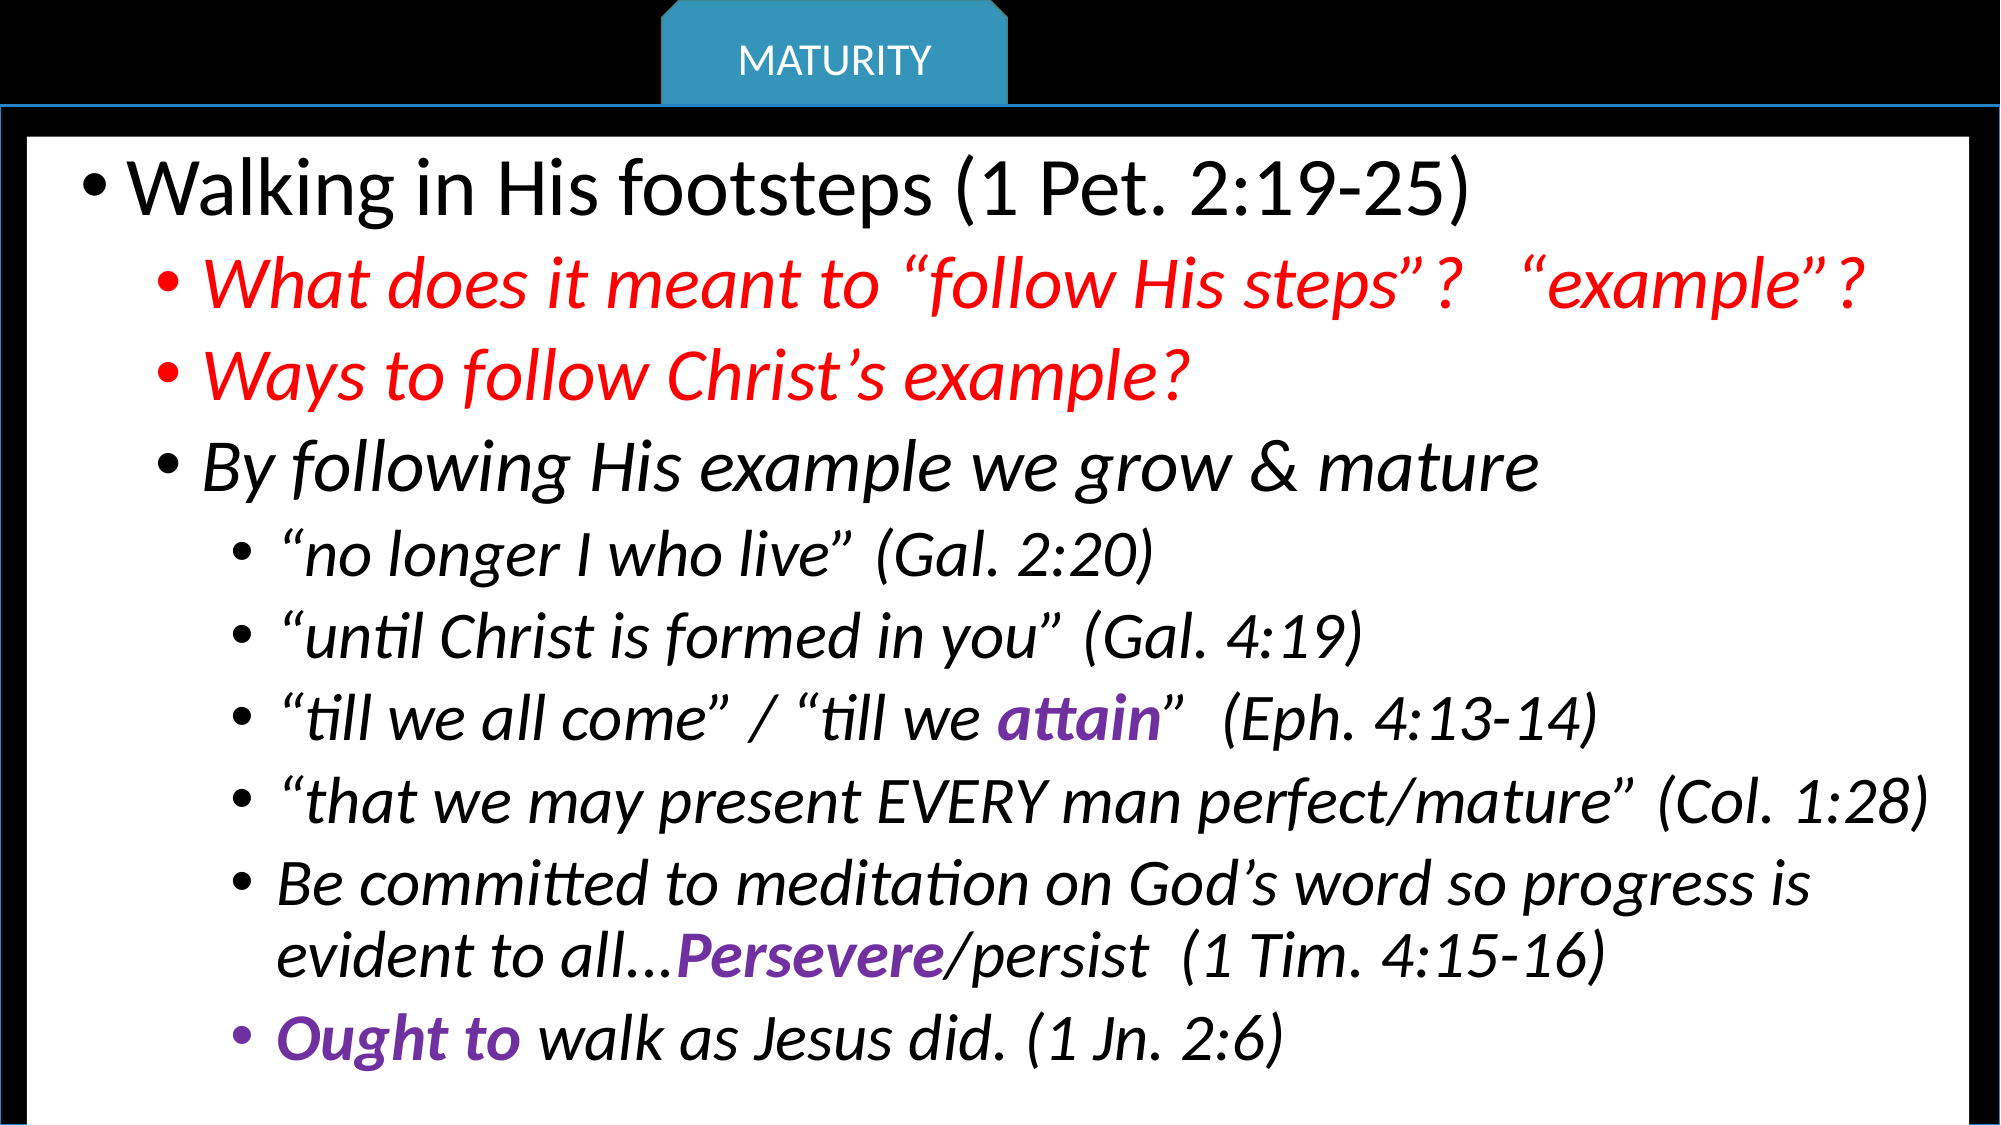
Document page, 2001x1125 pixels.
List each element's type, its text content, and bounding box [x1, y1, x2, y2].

list Walking in His footsteps (1 Pet. 2:19-25) What does it meant to “follow His steps”? Ways to follow Christ’s example? By following His example we grow & mature “no longer I who live” (Gal. 2:20) “until Christ is formed in you” (Gal. 4:19) “till we all come” / “till we attain” (Eph. 4:13-14) “that we may present EVERY man perfect/mature” (Col. 1:28) Be committed to meditation on God’s word so progress is evident to all...Persevere/persist (1 Tim. 4:15-16) Ought to walk as Jesus did. (1 Jn. 2:6) [26, 136, 1970, 1125]
text_box MATURITY [660, 0, 1008, 104]
text_box [0, 104, 2000, 1125]
text_box “example”? [1387, 236, 2000, 333]
